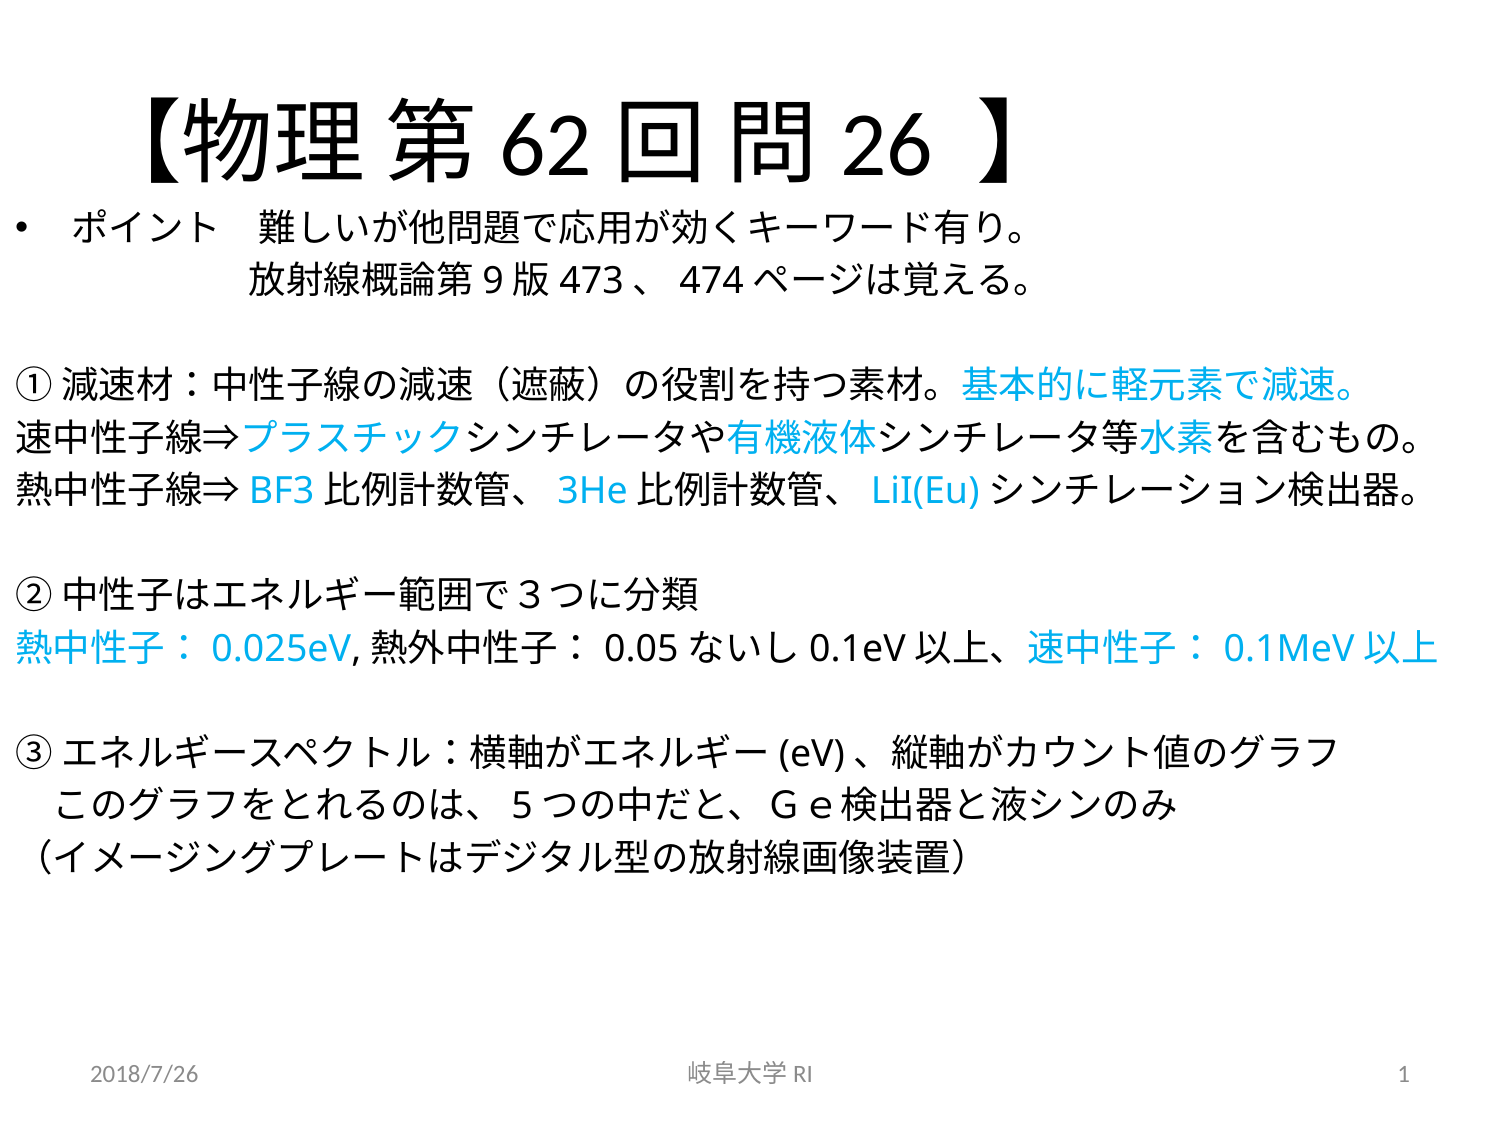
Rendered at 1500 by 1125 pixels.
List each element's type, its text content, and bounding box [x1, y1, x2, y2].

list ポイント 難しいが他問題で応用が効くキーワード有り。 放射線概論第9版473、474ページは覚える。 ①減速材：中性子線の減速（遮蔽）の役割を持つ素材。基本的に軽元素で減速。 速中性子線⇒プラスチックシンチレータや有機液体シンチレータ等水素を含むもの。 熱中性子線⇒BF3比例計数管、3He比例計数管、LiI(Eu)シンチレーション検出器。 ②中性子はエネルギー範囲で３つに分類 熱中性子：0.025eV,熱外中性子：0.05ないし0.1eV以上、速中性子：0.1MeV以上 ③エネルギースペクトル：横軸がエネルギー(eV)、縦軸がカウント値のグラフ このグラフをとれるのは、5つの中だと、Ｇｅ検出器と液シンのみ （イメージングプレートはデジタル型の放射線画像装置） [0, 196, 1500, 1000]
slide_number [75, 1042, 425, 1103]
title 【物理 第62回 問26 】 [75, 45, 1425, 196]
footer 岐阜大学RI [512, 1042, 988, 1103]
slide_number 1 [1074, 1042, 1425, 1103]
